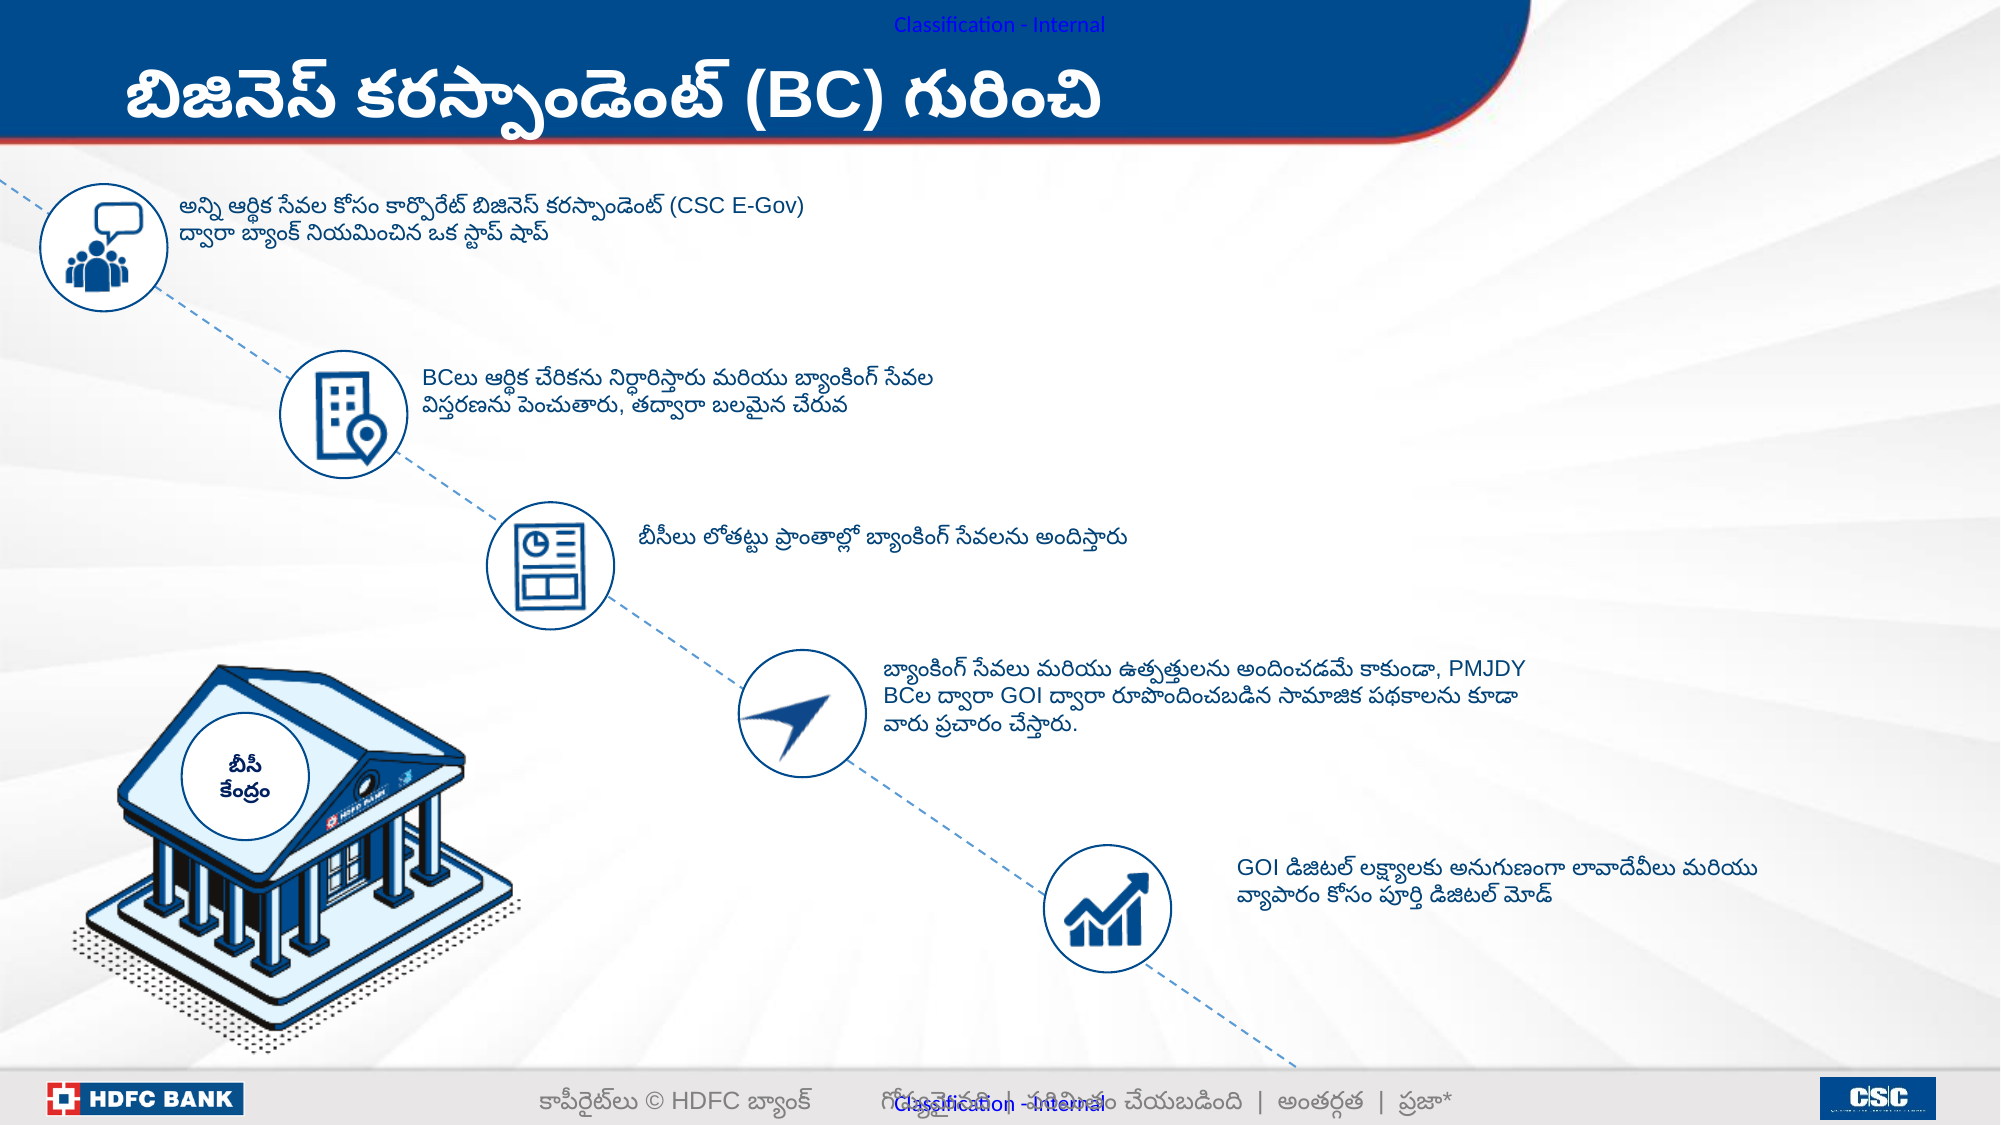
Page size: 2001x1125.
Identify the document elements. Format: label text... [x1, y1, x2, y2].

picture [0, 0, 2001, 1125]
text_box కాపీరైట్‌లు © HDFC బ్యాంక్ గోప్యమైనది | పరిమితం చేయబడింది | అంతర్గత | ప్రజా* [1774, 1077, 2000, 1122]
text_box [0, 43, 1774, 1122]
